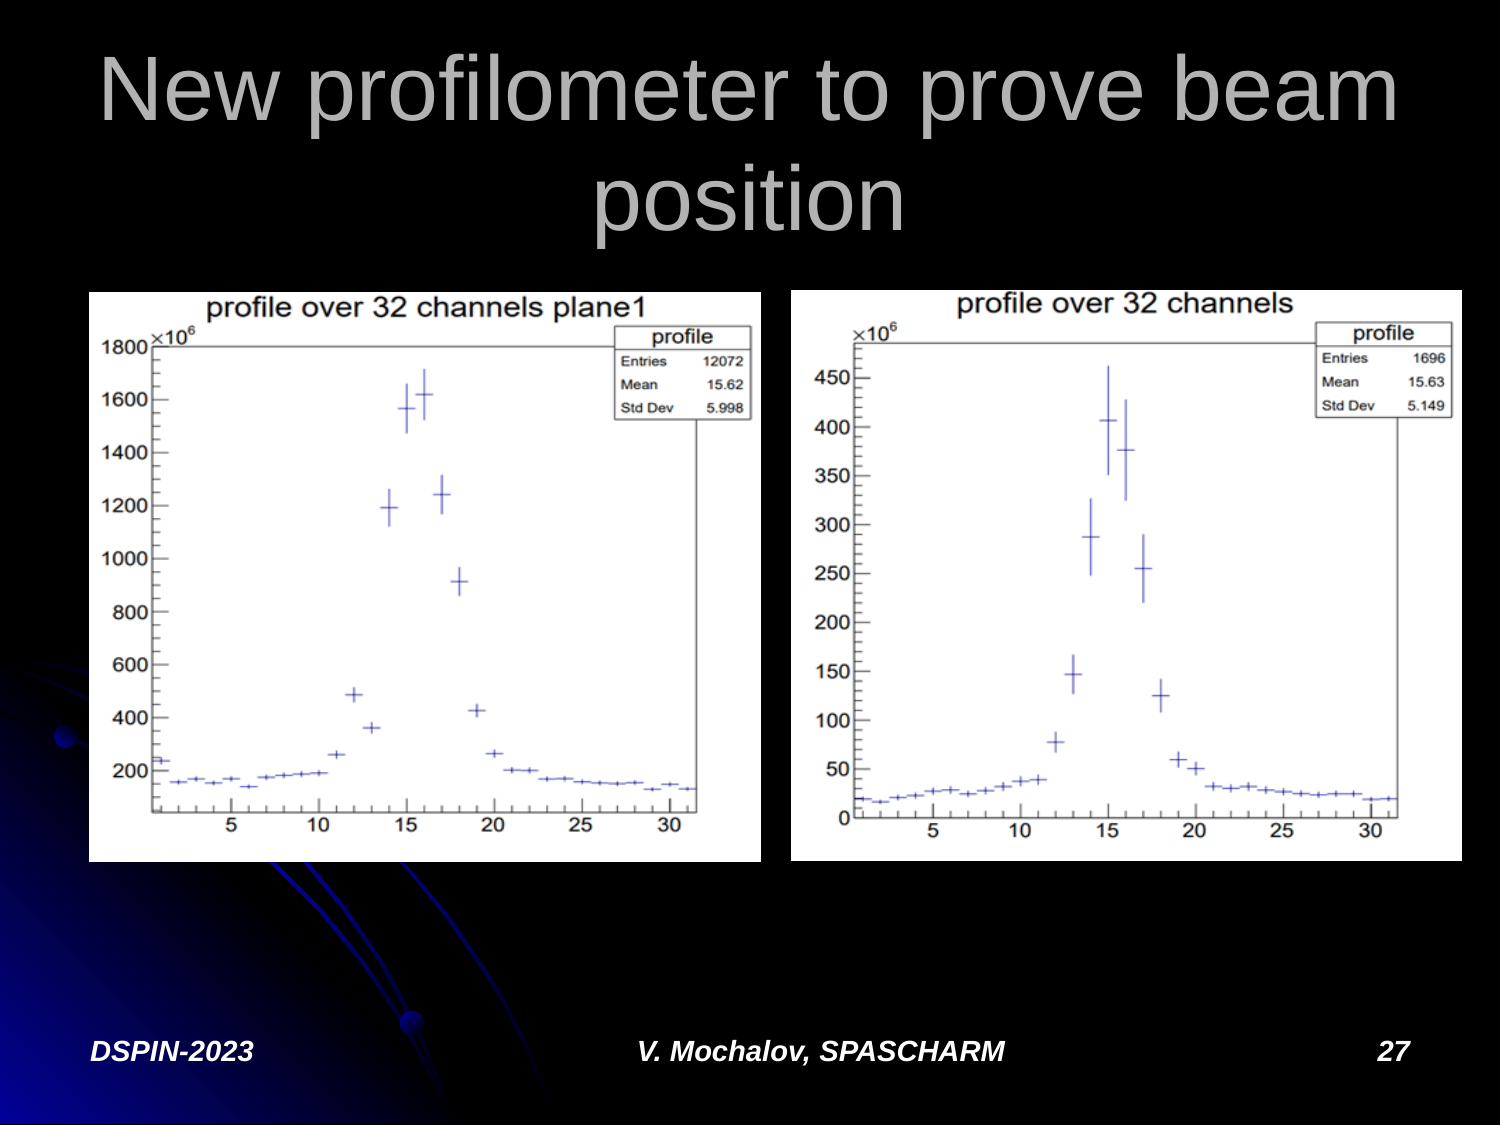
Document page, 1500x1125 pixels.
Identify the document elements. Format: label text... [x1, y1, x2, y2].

footer V. Mochalov, SPASCHARM [442, 1025, 1199, 1100]
title New profilometer to prove beam position [75, 45, 1425, 233]
slide_number DSPIN-2023 [75, 1025, 425, 1100]
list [89, 291, 761, 862]
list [791, 290, 1463, 862]
slide_number 27 [1246, 1025, 1425, 1100]
